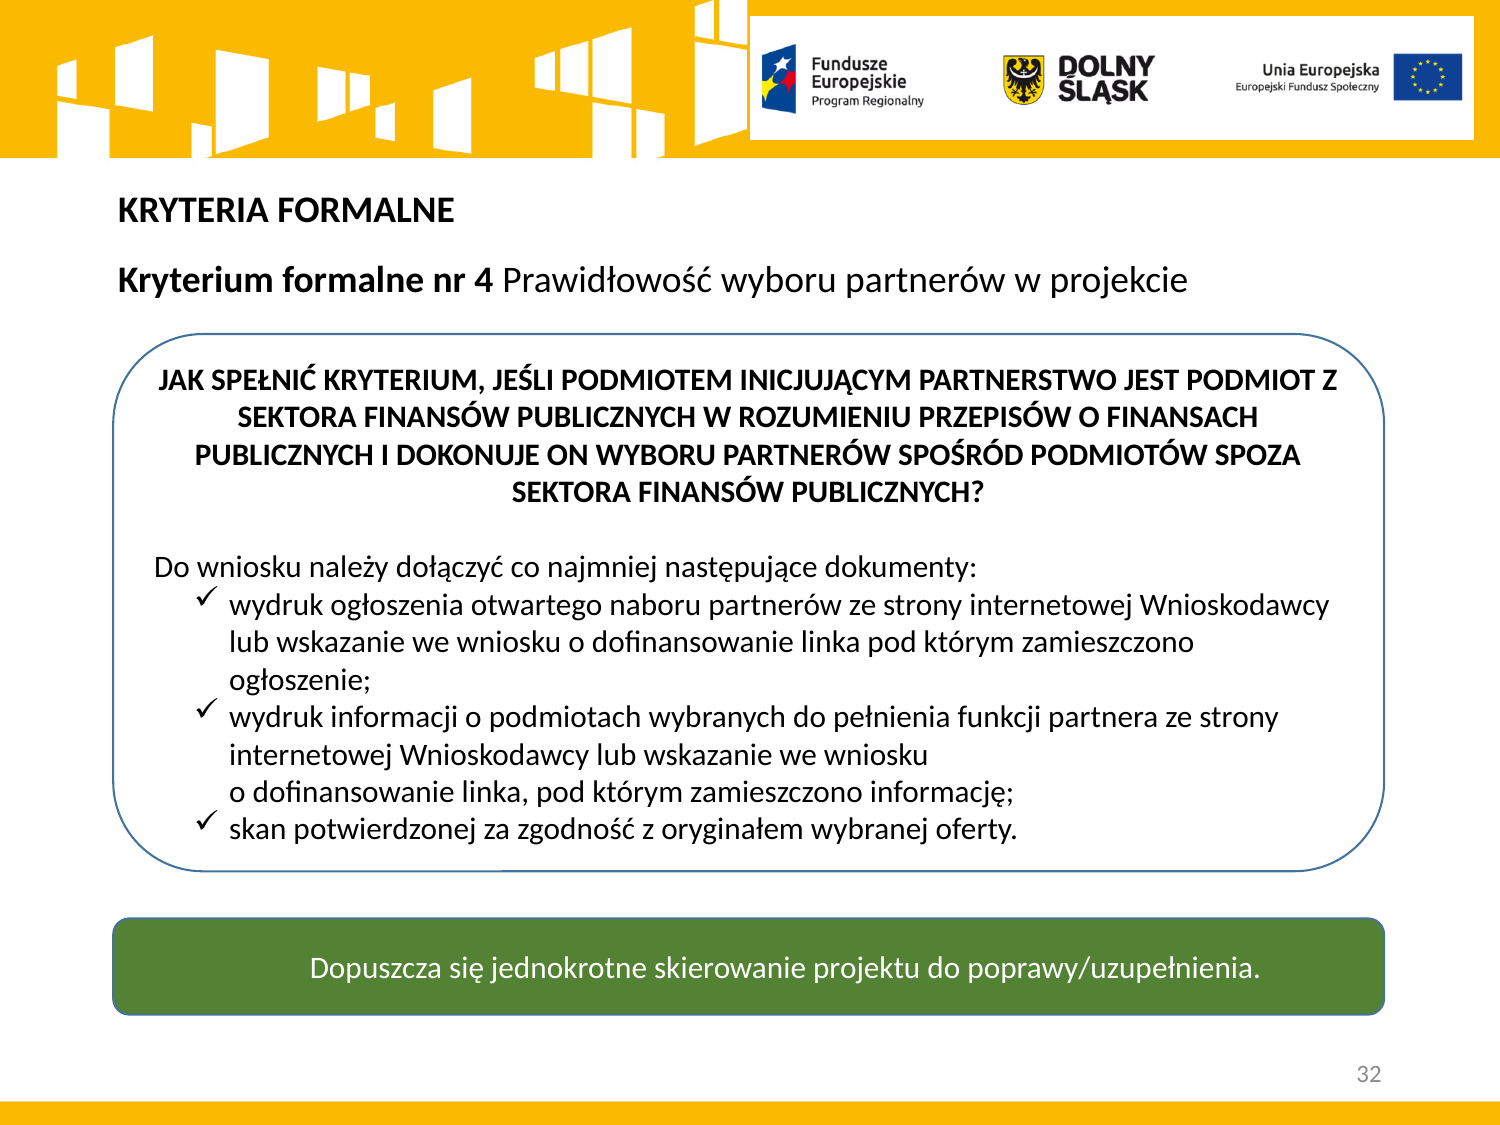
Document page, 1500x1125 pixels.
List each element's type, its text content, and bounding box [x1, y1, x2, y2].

text_box JAK SPEŁNIĆ KRYTERIUM, JEŚLI PODMIOTEM INICJUJĄCYM PARTNERSTWO JEST PODMIOT Z SEKTORA FINANSÓW PUBLICZNYCH W ROZUMIENIU PRZEPISÓW O FINANSACH PUBLICZNYCH I DOKONUJE ON WYBORU PARTNERÓW SPOŚRÓD PODMIOTÓW SPOZA SEKTORA FINANSÓW PUBLICZNYCH? Do wniosku należy dołączyć co najmniej następujące dokumenty: wydruk ogłoszenia otwartego naboru partnerów ze strony internetowej Wnioskodawcy lub wskazanie we wniosku o dofinansowanie linka pod którym zamieszczono ogłoszenie; wydruk informacji o podmiotach wybranych do pełnienia funkcji partnera ze strony internetowej Wnioskodawcy lub wskazanie we wniosku o dofinansowanie linka, pod którym zamieszczono informację; skan potwierdzonej za zgodność z oryginałem wybranej oferty. [112, 332, 1386, 873]
slide_number 32 [1059, 1042, 1397, 1103]
picture [0, 0, 1500, 1125]
list Kryterium formalne nr 4 Prawidłowość wyboru partnerów w projekcie [102, 252, 1398, 358]
text_box Dopuszcza się jednokrotne skierowanie projektu do poprawy/uzupełnienia. [112, 917, 1386, 1016]
title KRYTERIA FORMALNE [102, 156, 1398, 252]
